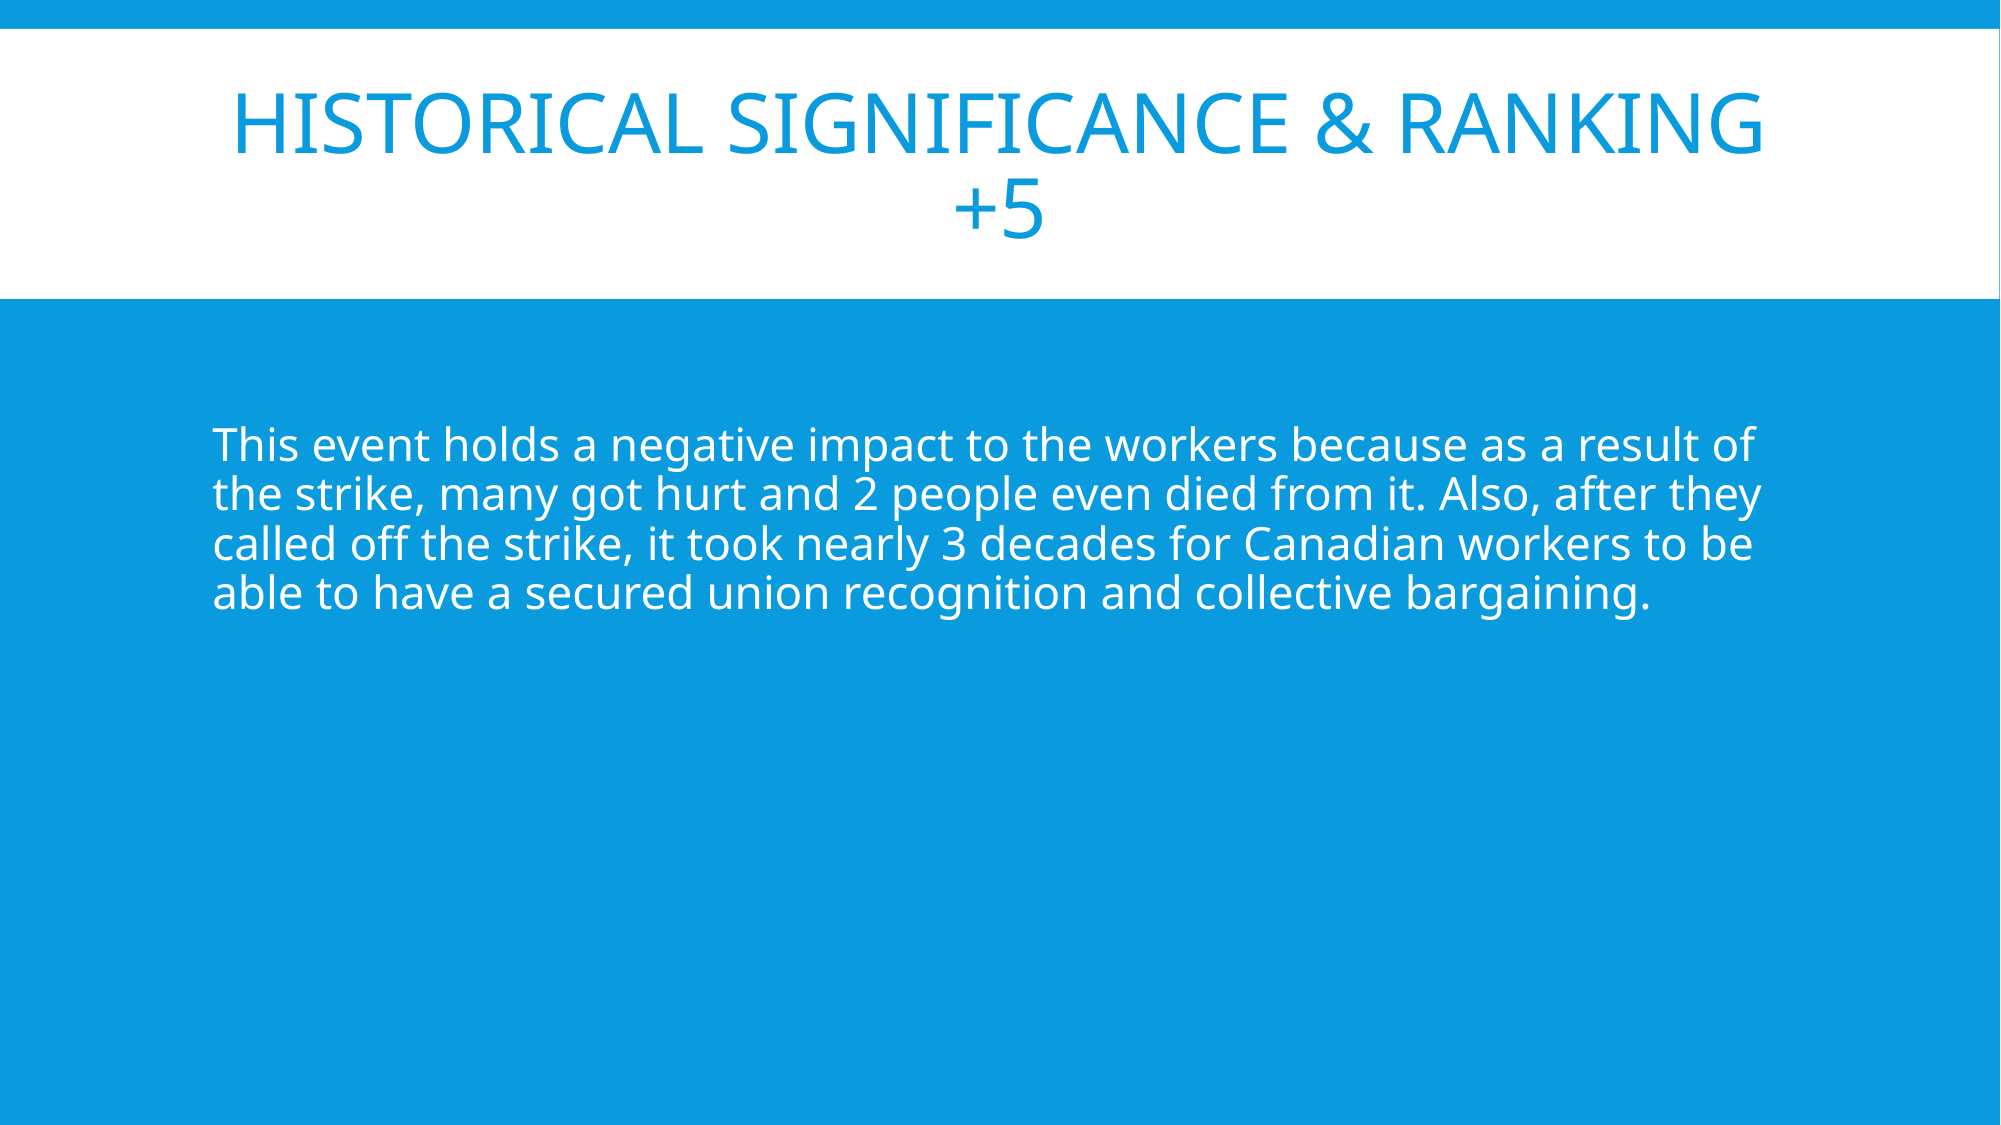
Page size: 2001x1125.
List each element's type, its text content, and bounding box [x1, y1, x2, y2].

list This event holds a negative impact to the workers because as a result of the strike, many got hurt and 2 people even died from it. Also, after they called off the strike, it took nearly 3 decades for Canadian workers to be able to have a secured union recognition and collective bargaining. [197, 329, 1803, 1020]
title Historical Significance & Ranking +5 [197, 46, 1803, 295]
